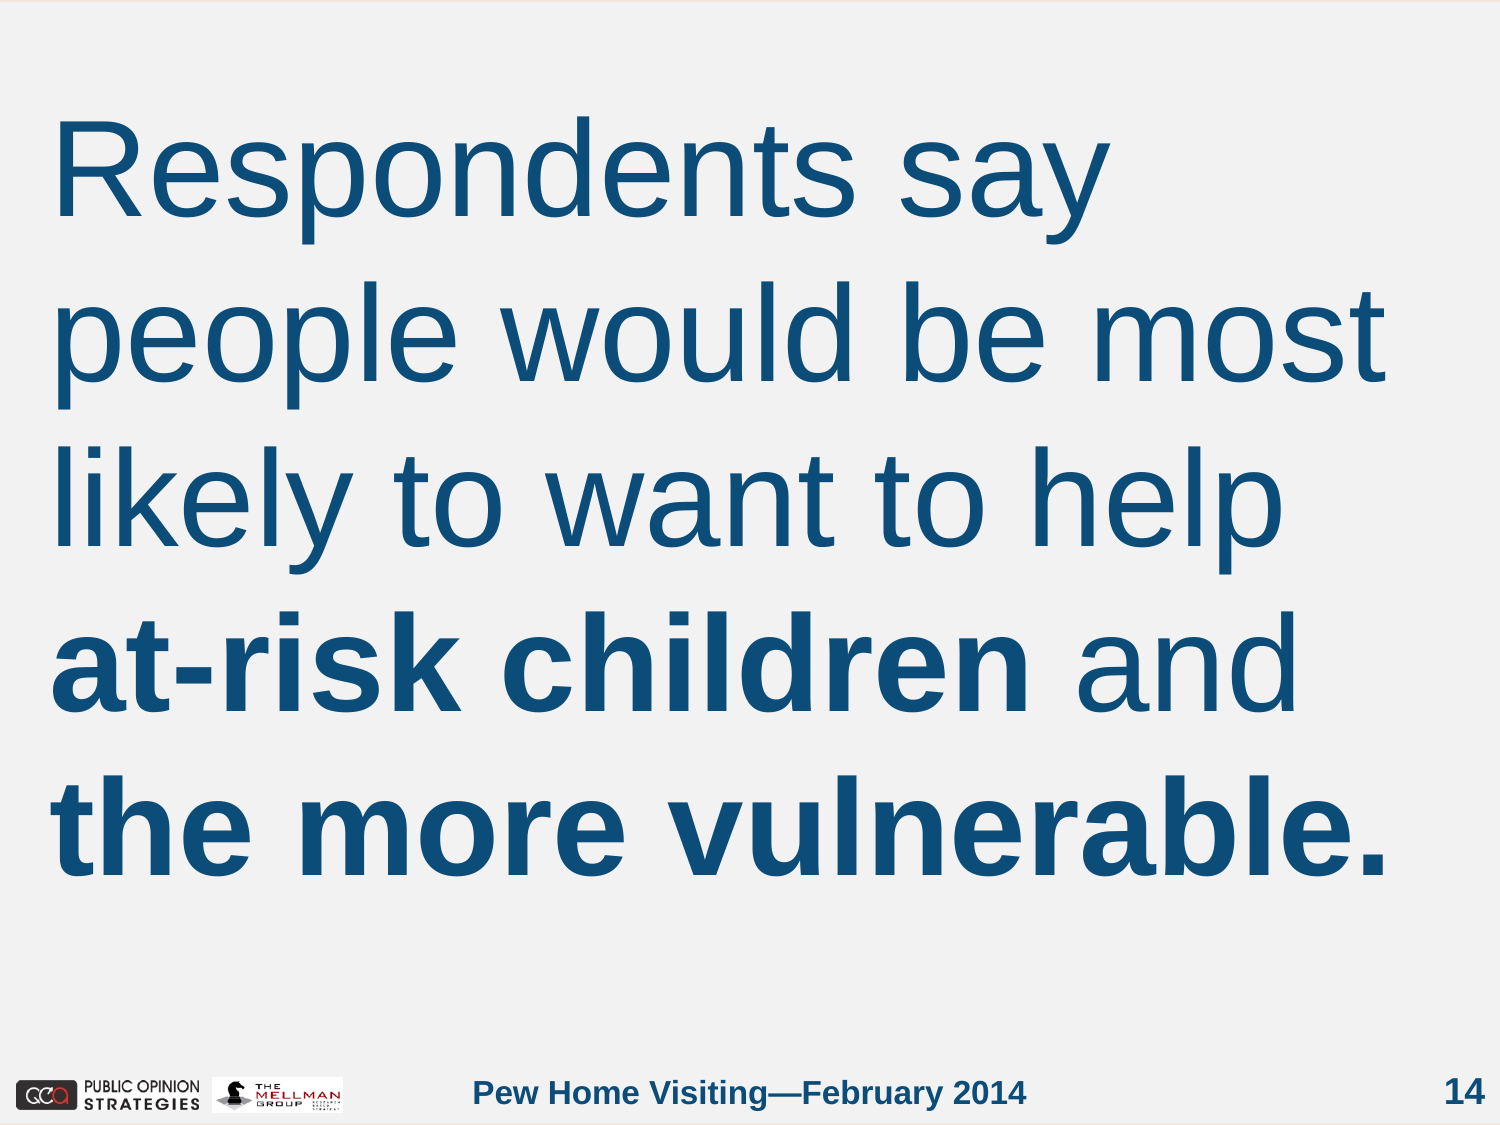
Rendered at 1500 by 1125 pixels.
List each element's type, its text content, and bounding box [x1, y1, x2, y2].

picture [212, 1077, 343, 1113]
picture [16, 1080, 199, 1110]
text_box Respondents say people would be most likely to want to help at-risk children and the more vulnerable. [34, 71, 1466, 911]
